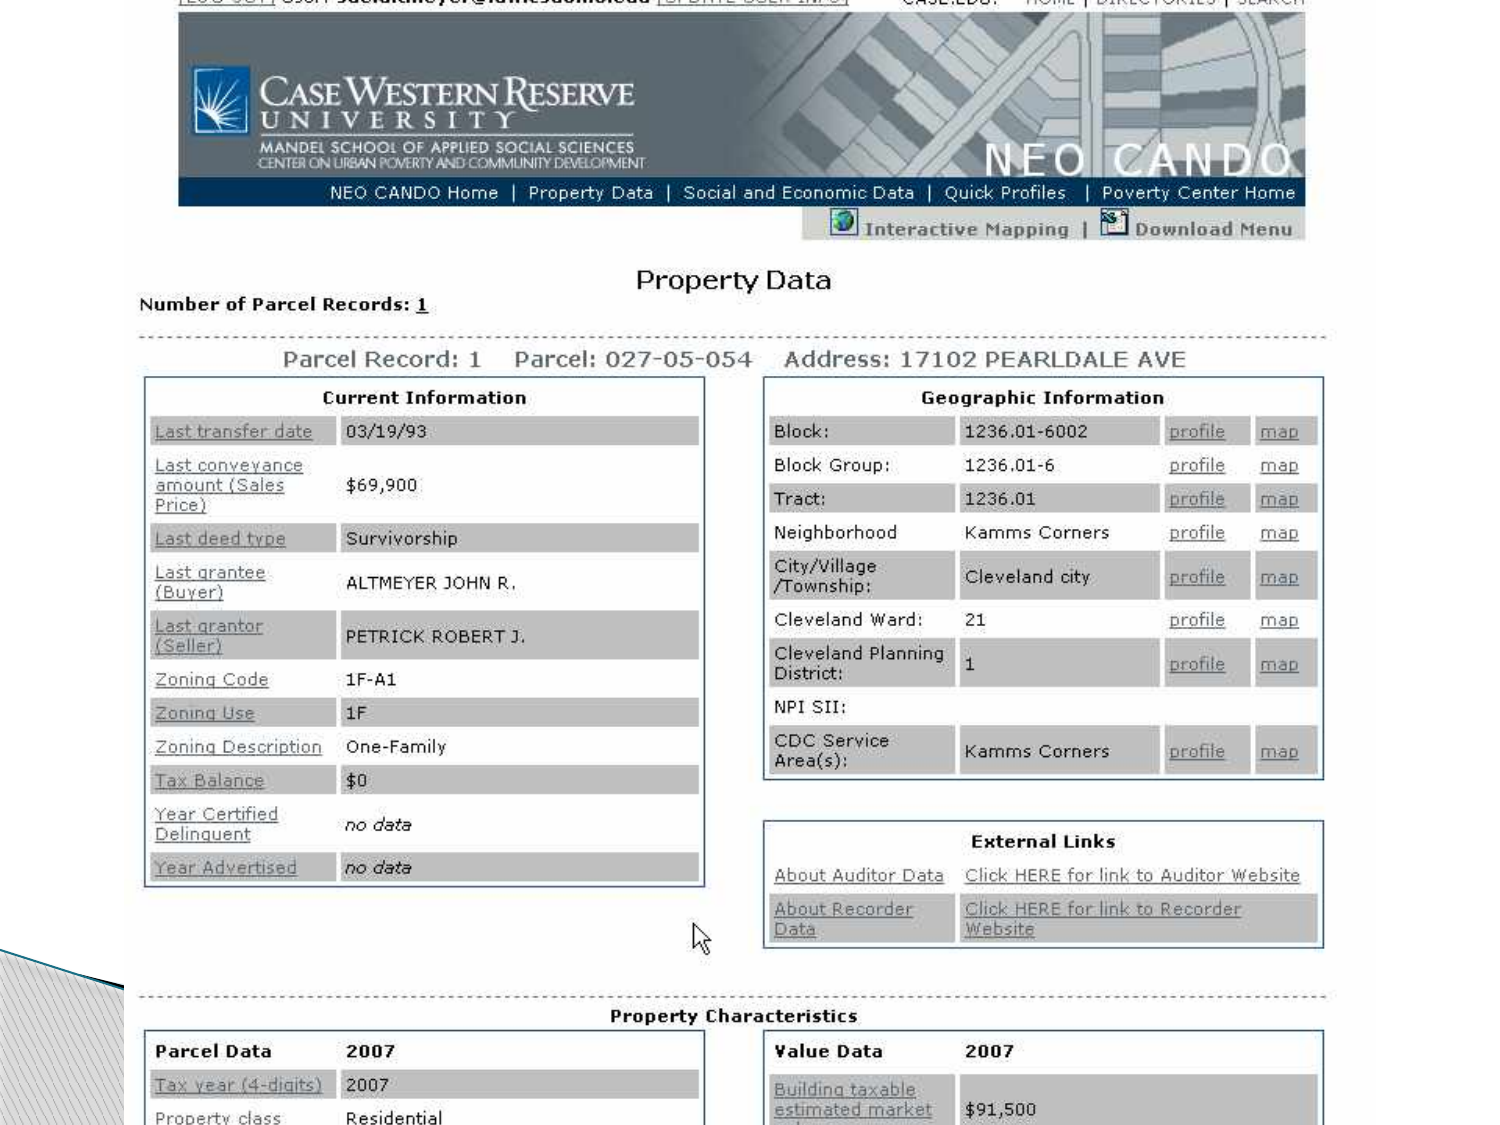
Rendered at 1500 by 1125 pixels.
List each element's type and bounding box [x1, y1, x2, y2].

picture [123, 0, 1376, 1125]
